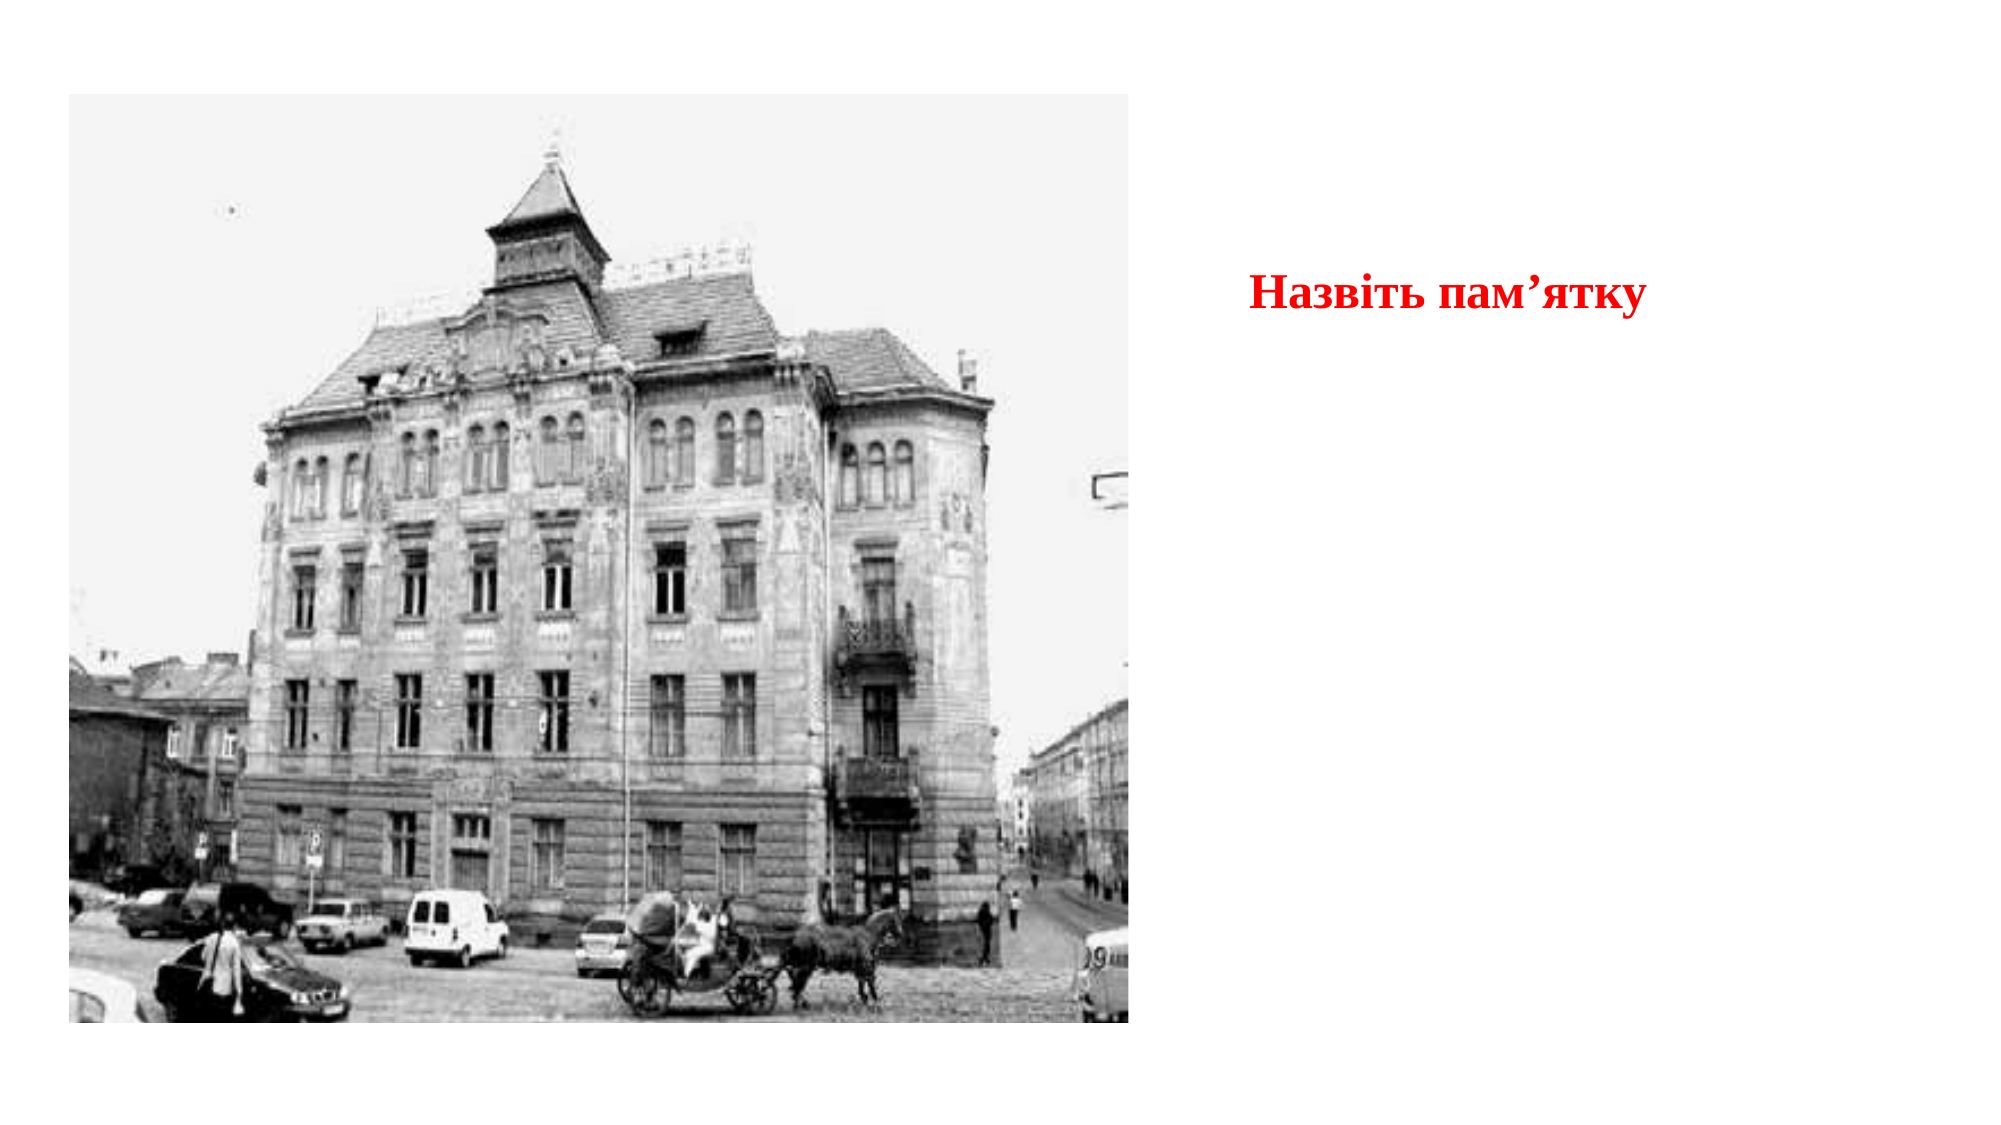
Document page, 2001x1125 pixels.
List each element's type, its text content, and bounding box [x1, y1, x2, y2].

text_box Назвіть пам’ятку [1234, 251, 1663, 326]
picture [69, 94, 1129, 1023]
